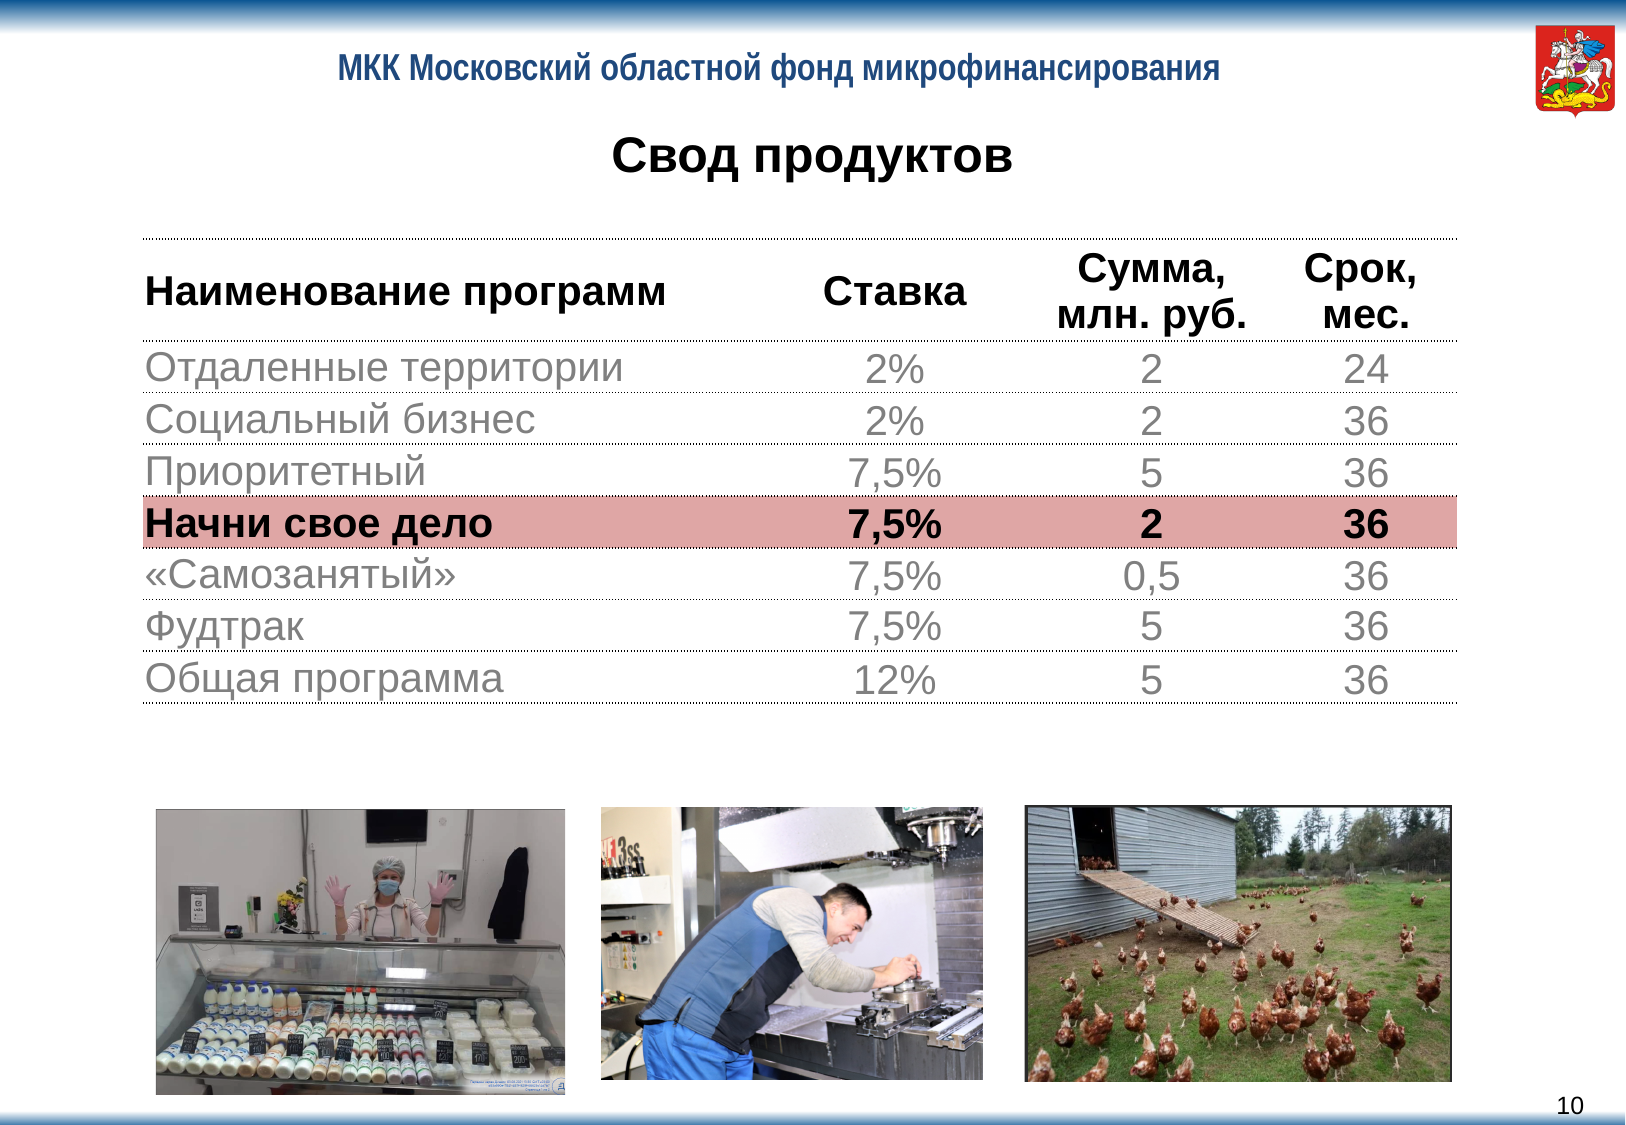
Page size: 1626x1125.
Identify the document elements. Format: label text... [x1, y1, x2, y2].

table_cell 2 [1028, 341, 1276, 393]
table_cell 7,5% [762, 548, 1028, 599]
table_cell 7,5% [762, 444, 1028, 496]
table_header Наименование программ [143, 239, 762, 341]
table_cell 5 [1028, 599, 1276, 651]
table_cell 5 [1028, 651, 1276, 703]
table_cell 36 [1276, 548, 1457, 599]
table_cell 7,5% [762, 599, 1028, 651]
table_cell 2% [762, 341, 1028, 393]
table_cell 12% [762, 651, 1028, 703]
table_cell Отдаленные территории [143, 341, 762, 393]
slide_number 9 [1245, 1089, 1585, 1121]
table_cell 36 [1276, 496, 1457, 548]
table_cell 36 [1276, 393, 1457, 444]
text_box Свод продуктов [468, 115, 1157, 190]
table_cell Общая программа [143, 651, 762, 703]
table_cell 2 [1028, 496, 1276, 548]
table_header Сумма, млн. руб. [1028, 239, 1276, 341]
picture [1535, 25, 1615, 119]
title МКК Московский областной фонд микрофинансирования [21, 42, 1538, 89]
picture [601, 807, 983, 1080]
table_header Срок, мес. [1276, 239, 1457, 341]
table_cell Фудтрак [143, 599, 762, 651]
picture [1024, 804, 1453, 1082]
table_cell 5 [1028, 444, 1276, 496]
table_cell 2 [1028, 393, 1276, 444]
table_header Ставка [762, 239, 1028, 341]
table_cell 36 [1276, 599, 1457, 651]
table_cell 0,5 [1028, 548, 1276, 599]
table_cell Приоритетный [143, 444, 762, 496]
table_cell 2% [762, 393, 1028, 444]
table_cell 7,5% [762, 496, 1028, 548]
table_cell 36 [1276, 651, 1457, 703]
table_cell 24 [1276, 341, 1457, 393]
table_cell Социальный бизнес [143, 393, 762, 444]
table_cell Начни свое дело [143, 496, 762, 548]
table_cell «Самозанятый» [143, 548, 762, 599]
picture [155, 809, 566, 1096]
table_cell 36 [1276, 444, 1457, 496]
